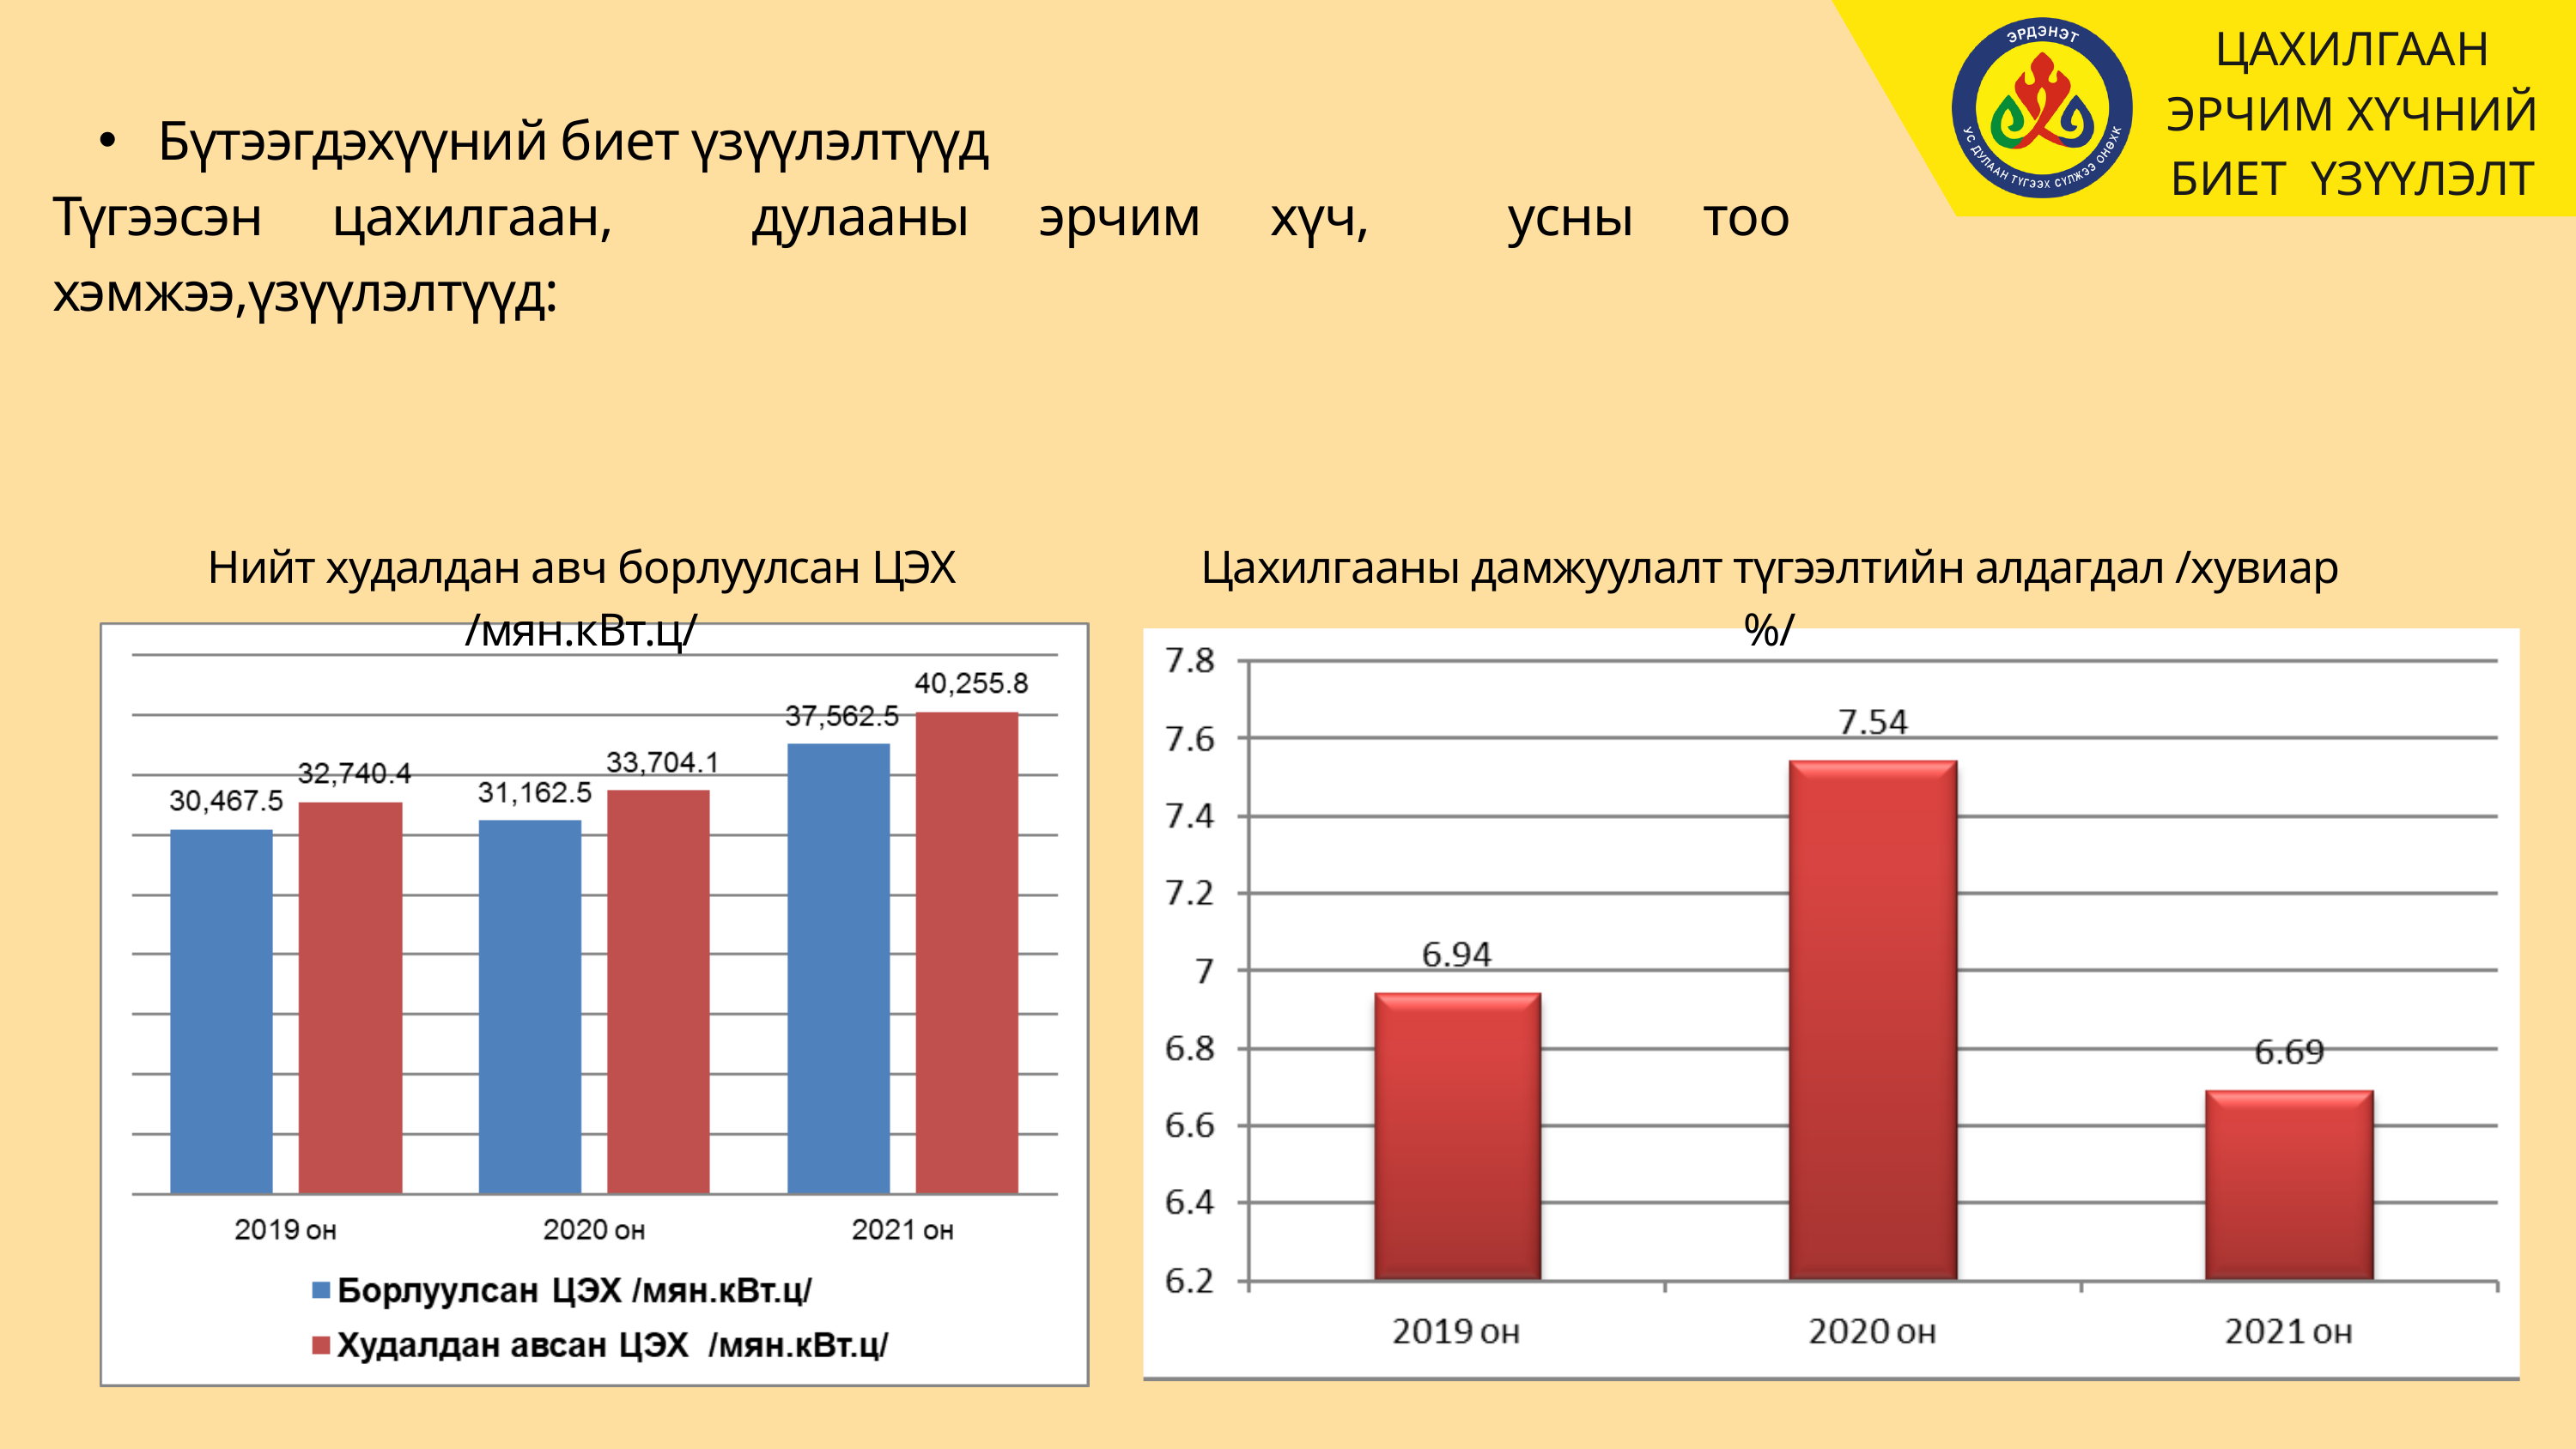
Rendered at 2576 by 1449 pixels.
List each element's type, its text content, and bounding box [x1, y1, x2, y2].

text_box Бүтээгдэхүүний биет үзүүлэлтүүд Түгээсэн цахилгаан, дулааны эрчим хүч, усны тоо хэмжээ,үзүүлэлтүүд: [52, 95, 1791, 387]
text_box Цахилгааны дамжуулалт түгээлтийн алдагдал /хувиар %/ [1181, 530, 2360, 627]
picture [99, 622, 1090, 1387]
picture [1143, 627, 2520, 1382]
text_box Нийт худалдан авч борлуулсан ЦЭХ /мян.кВт.ц/ [100, 530, 1064, 621]
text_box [1579, 0, 2576, 217]
picture [1951, 17, 2133, 199]
